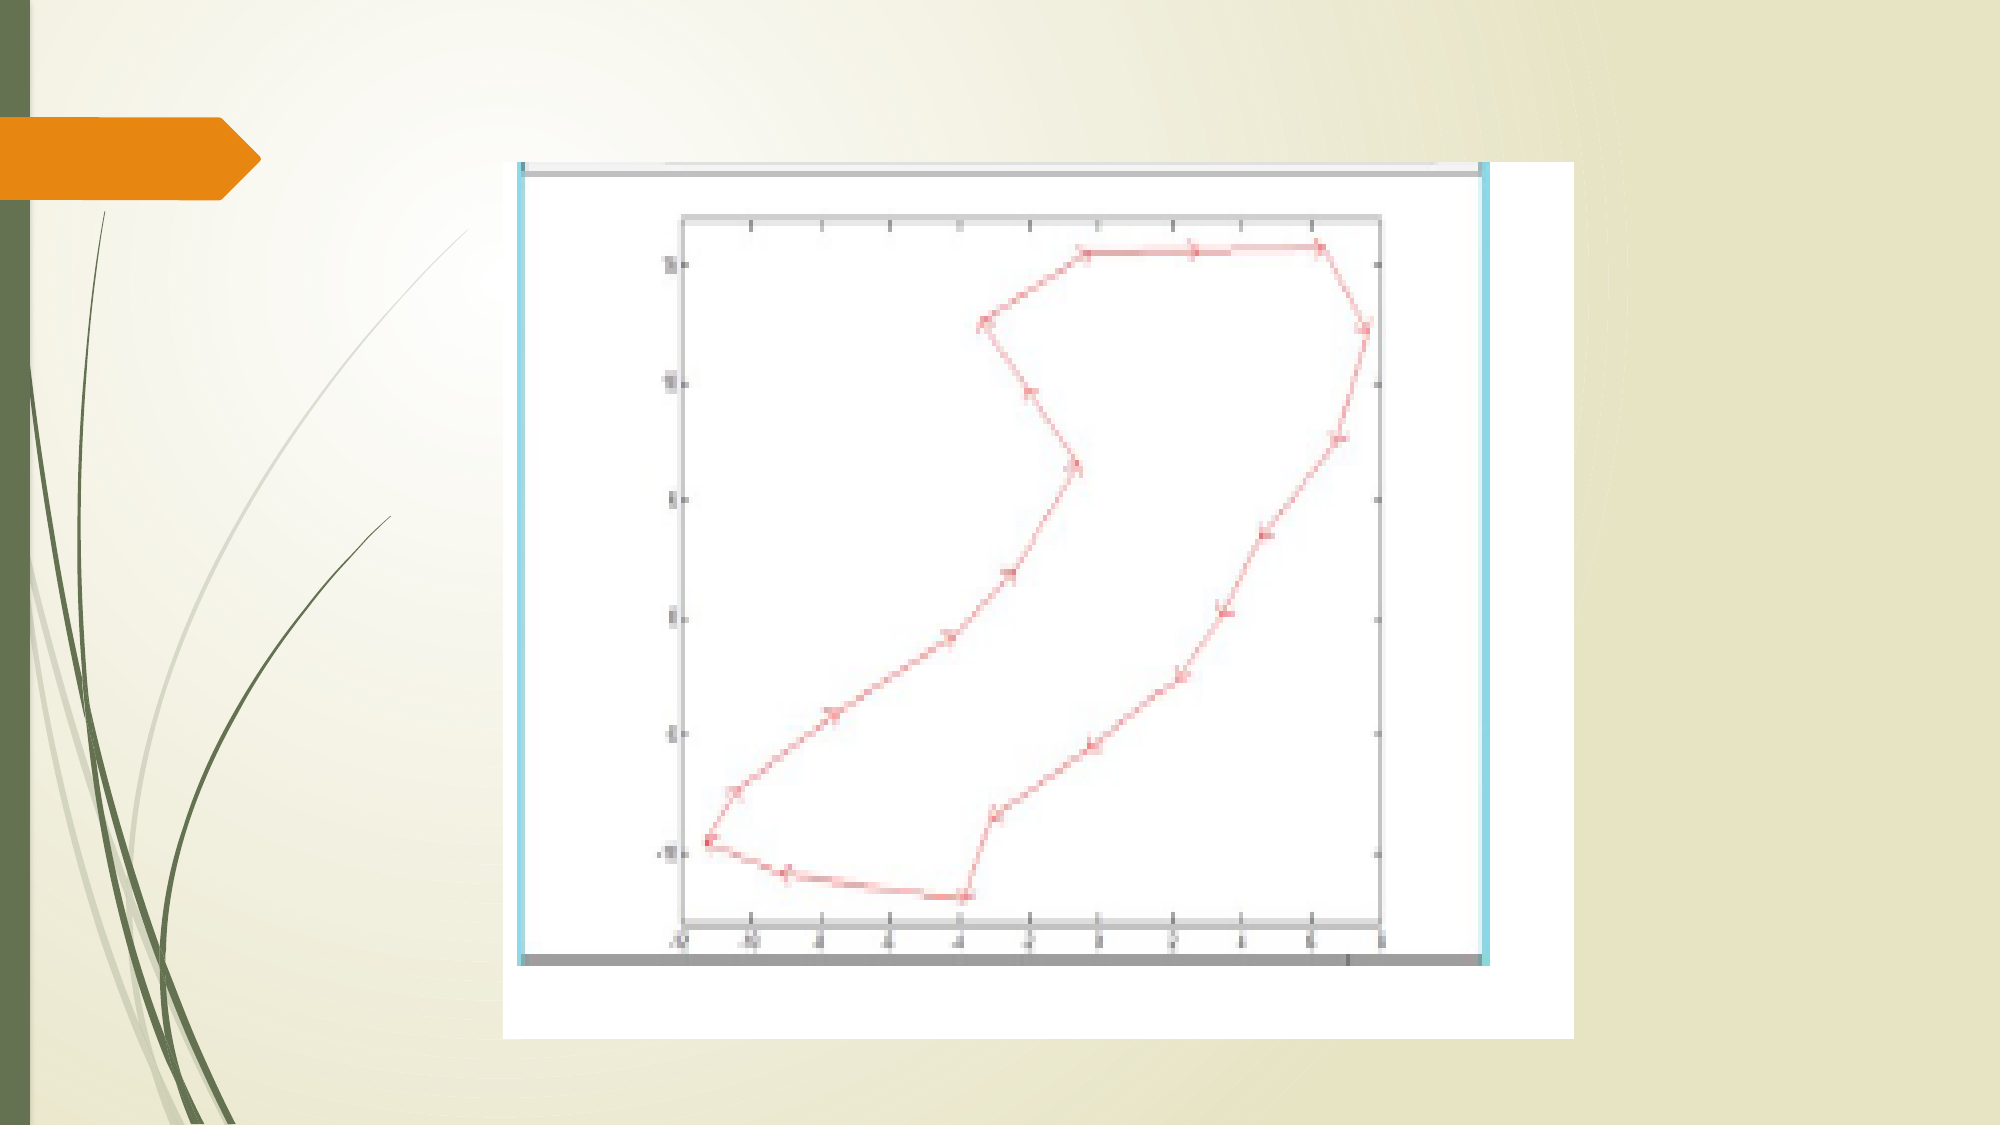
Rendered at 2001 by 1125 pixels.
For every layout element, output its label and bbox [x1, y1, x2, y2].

picture [502, 162, 1575, 1039]
